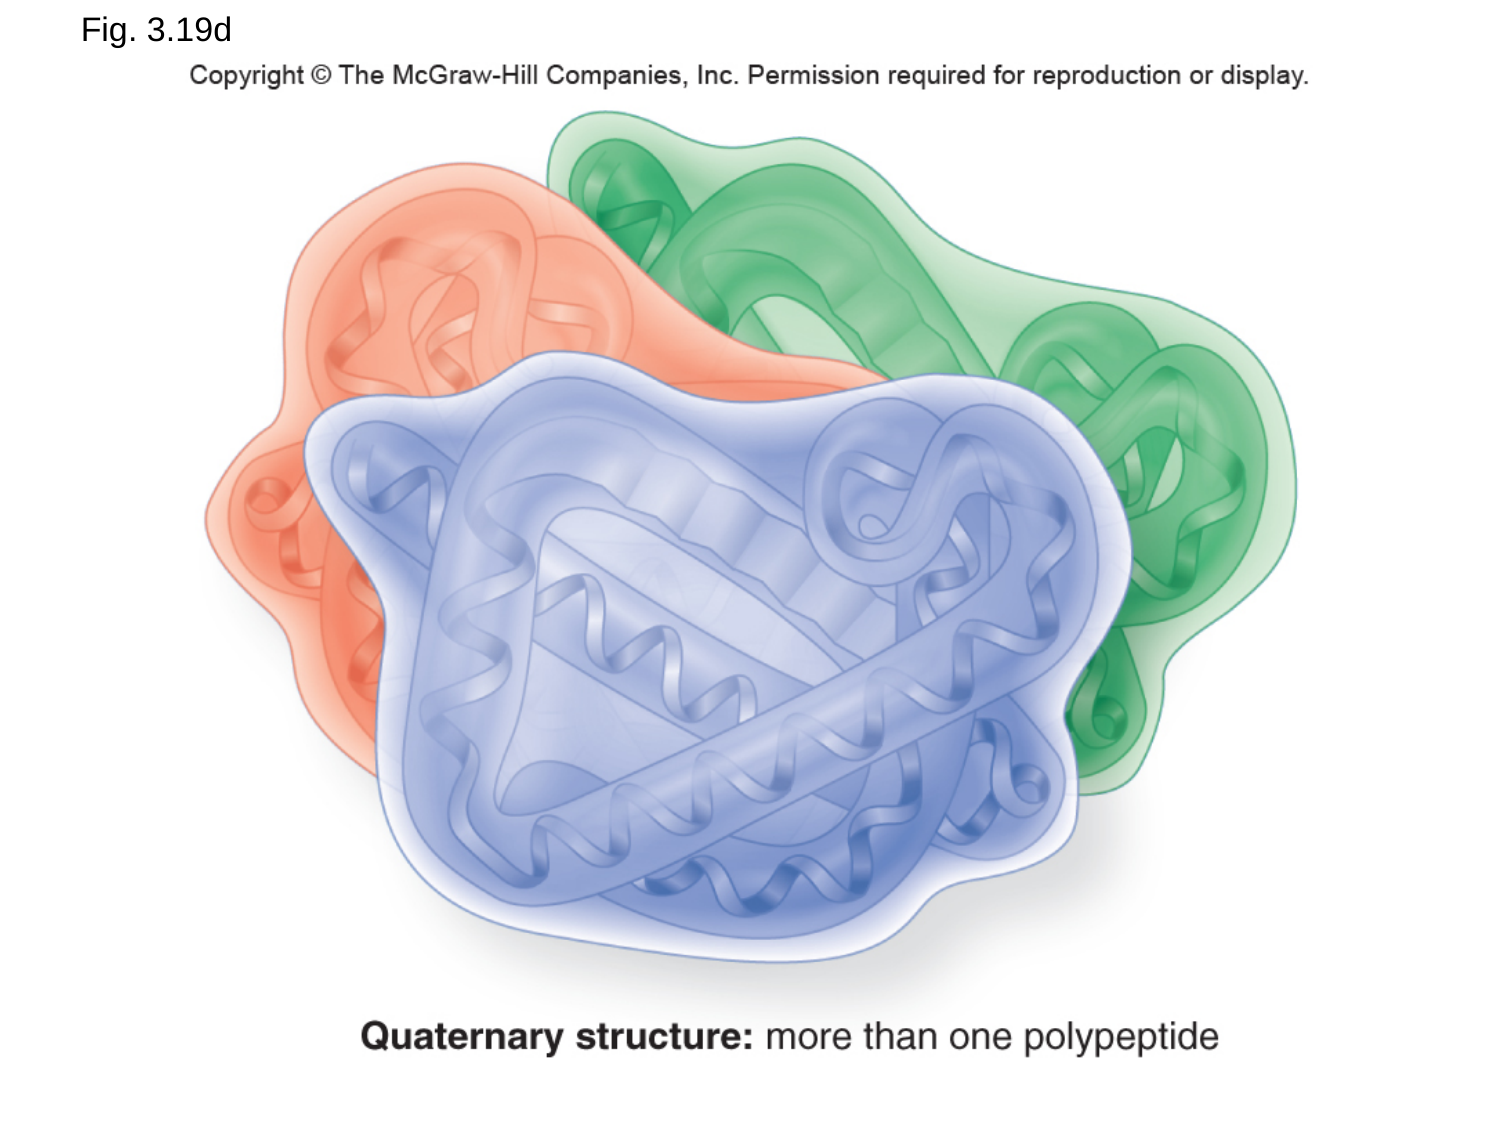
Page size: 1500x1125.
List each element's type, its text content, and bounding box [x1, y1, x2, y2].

title Fig. 3.19d [0, 0, 314, 57]
picture [185, 62, 1315, 1063]
